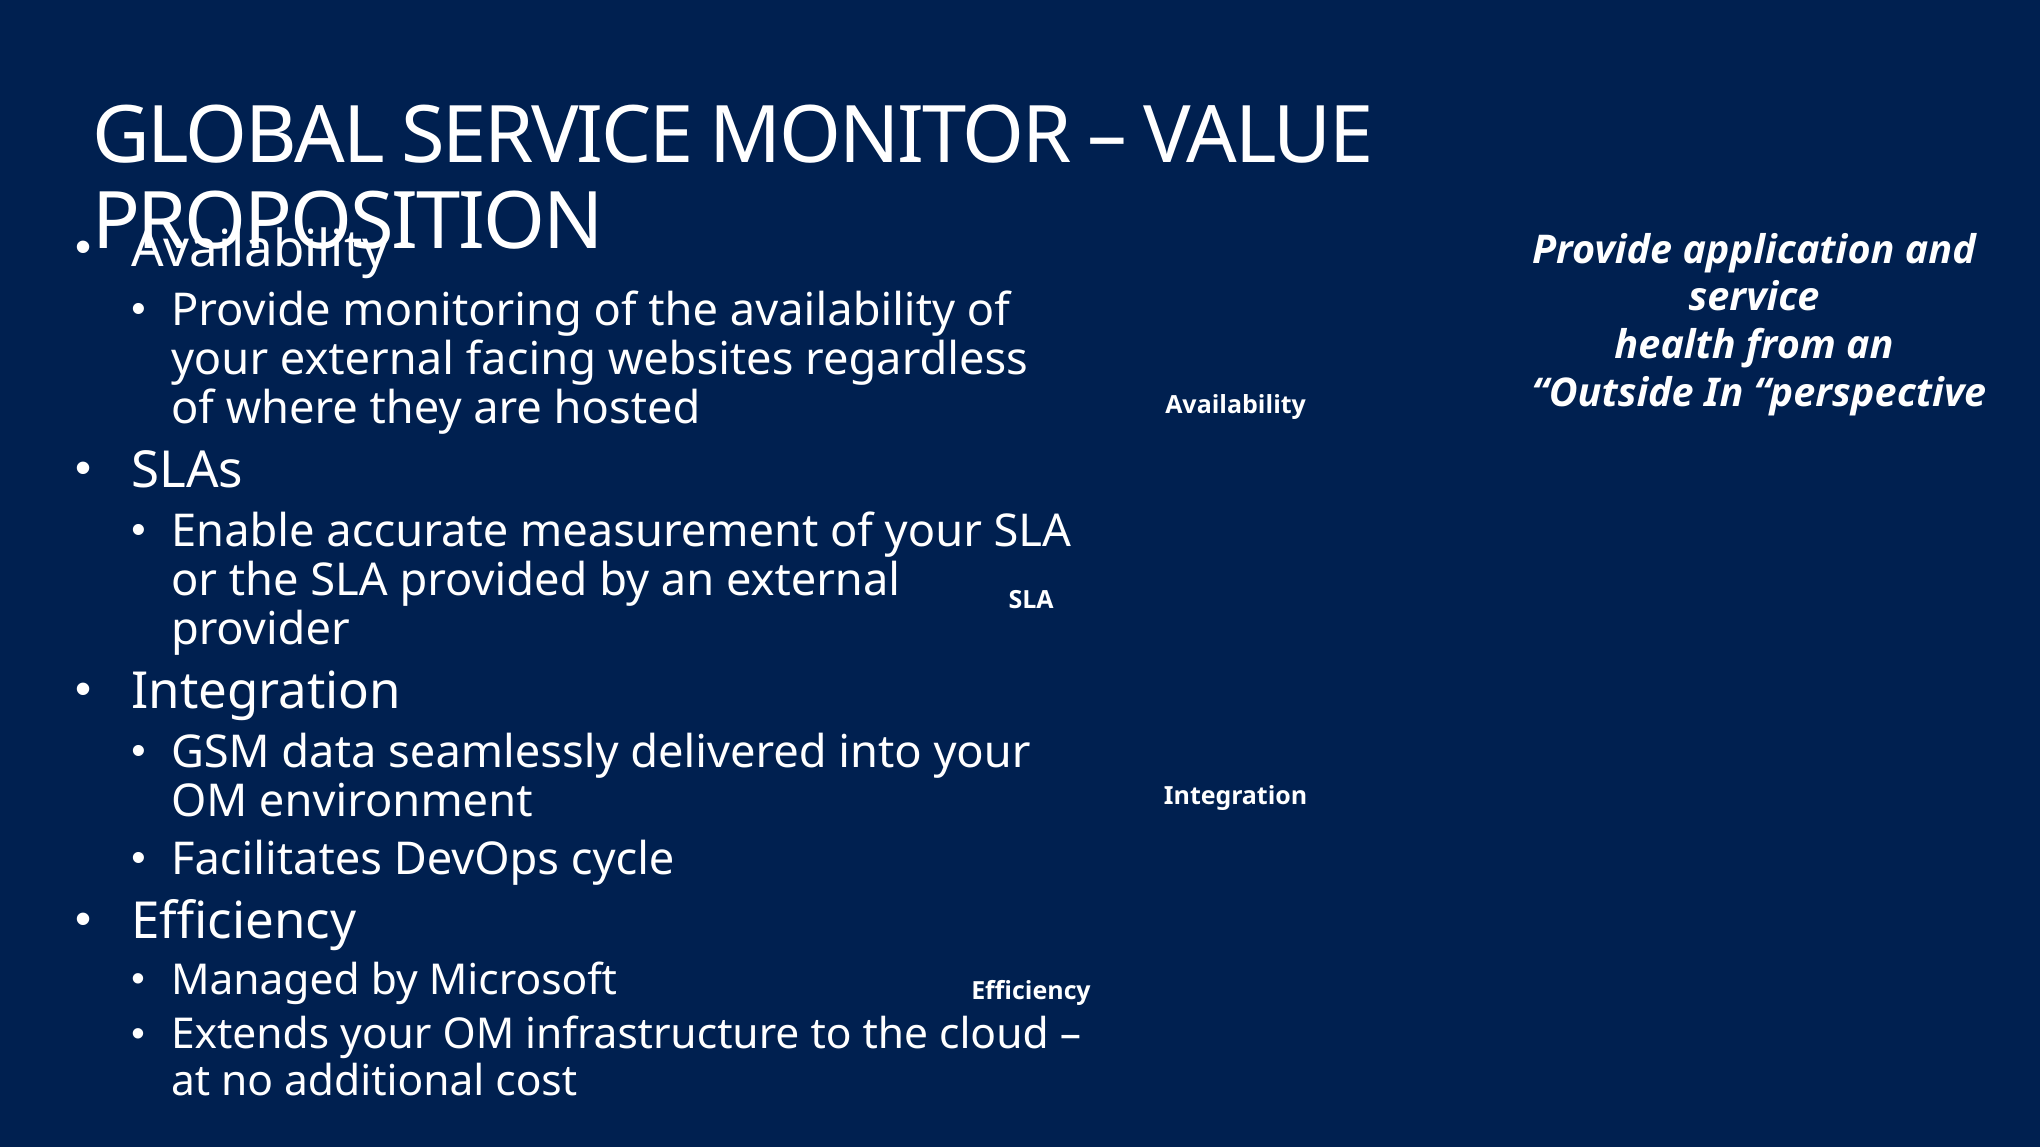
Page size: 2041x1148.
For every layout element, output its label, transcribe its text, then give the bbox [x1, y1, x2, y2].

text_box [664, 184, 2041, 1087]
list Availability Provide monitoring of the availability of your external facing websites regardless of where they are hosted SLAs Enable accurate measurement of your SLA or the SLA provided by an external provider Integration GSM data seamlessly delivered into your OM environment Facilitates DevOps cycle Efficiency Managed by Microsoft Extends your OM infrastructure to the cloud – at no additional cost [51, 207, 1105, 1148]
title GLOBAL SERVICE MONITOR – VALUE PROPOSITION [68, 79, 1904, 166]
